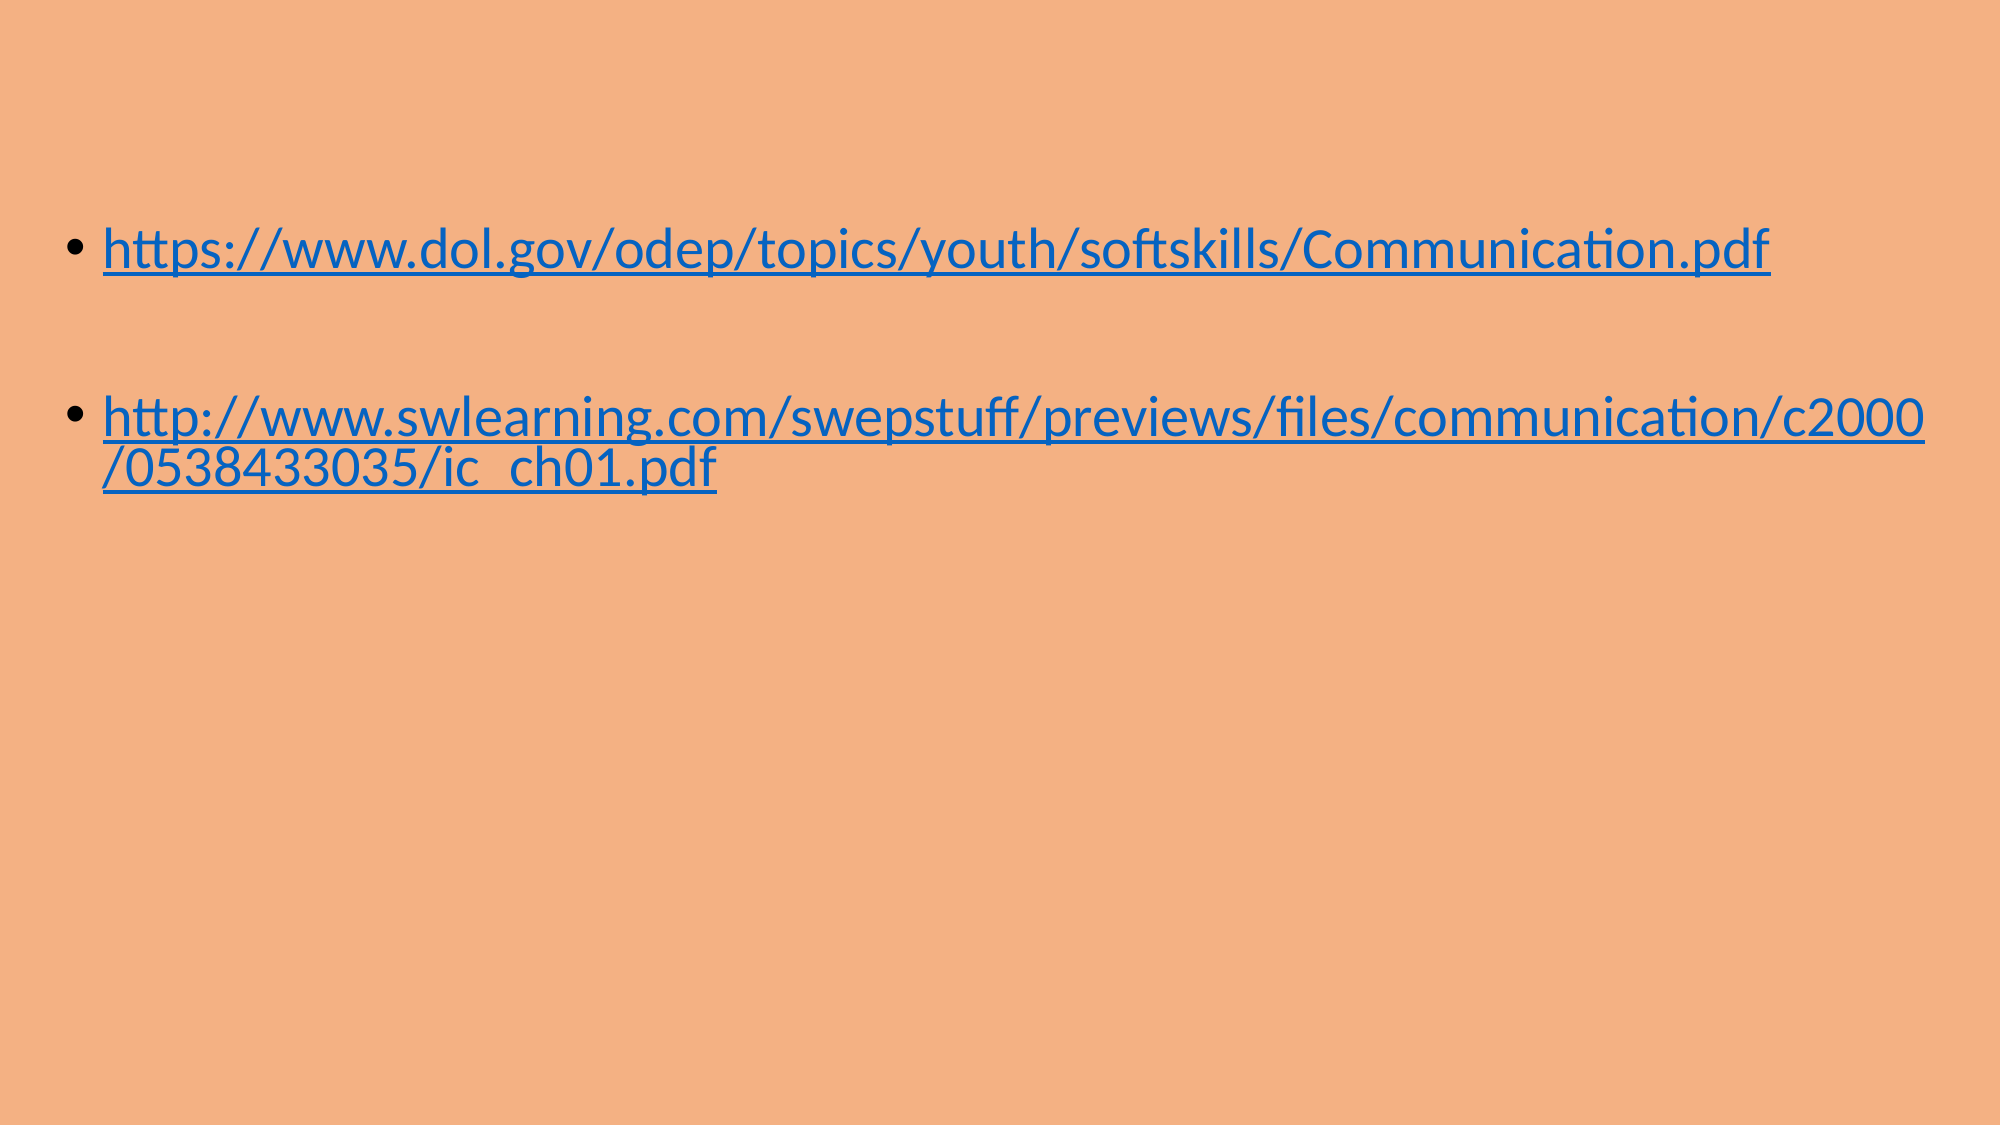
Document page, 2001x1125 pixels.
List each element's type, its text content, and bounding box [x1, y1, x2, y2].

list https://www.dol.gov/odep/topics/youth/softskills/Communication.pdf http://www.swlearning.com/swepstuff/previews/files/communication/c2000/0538433035/ic_ch01.pdf [50, 36, 1959, 1125]
